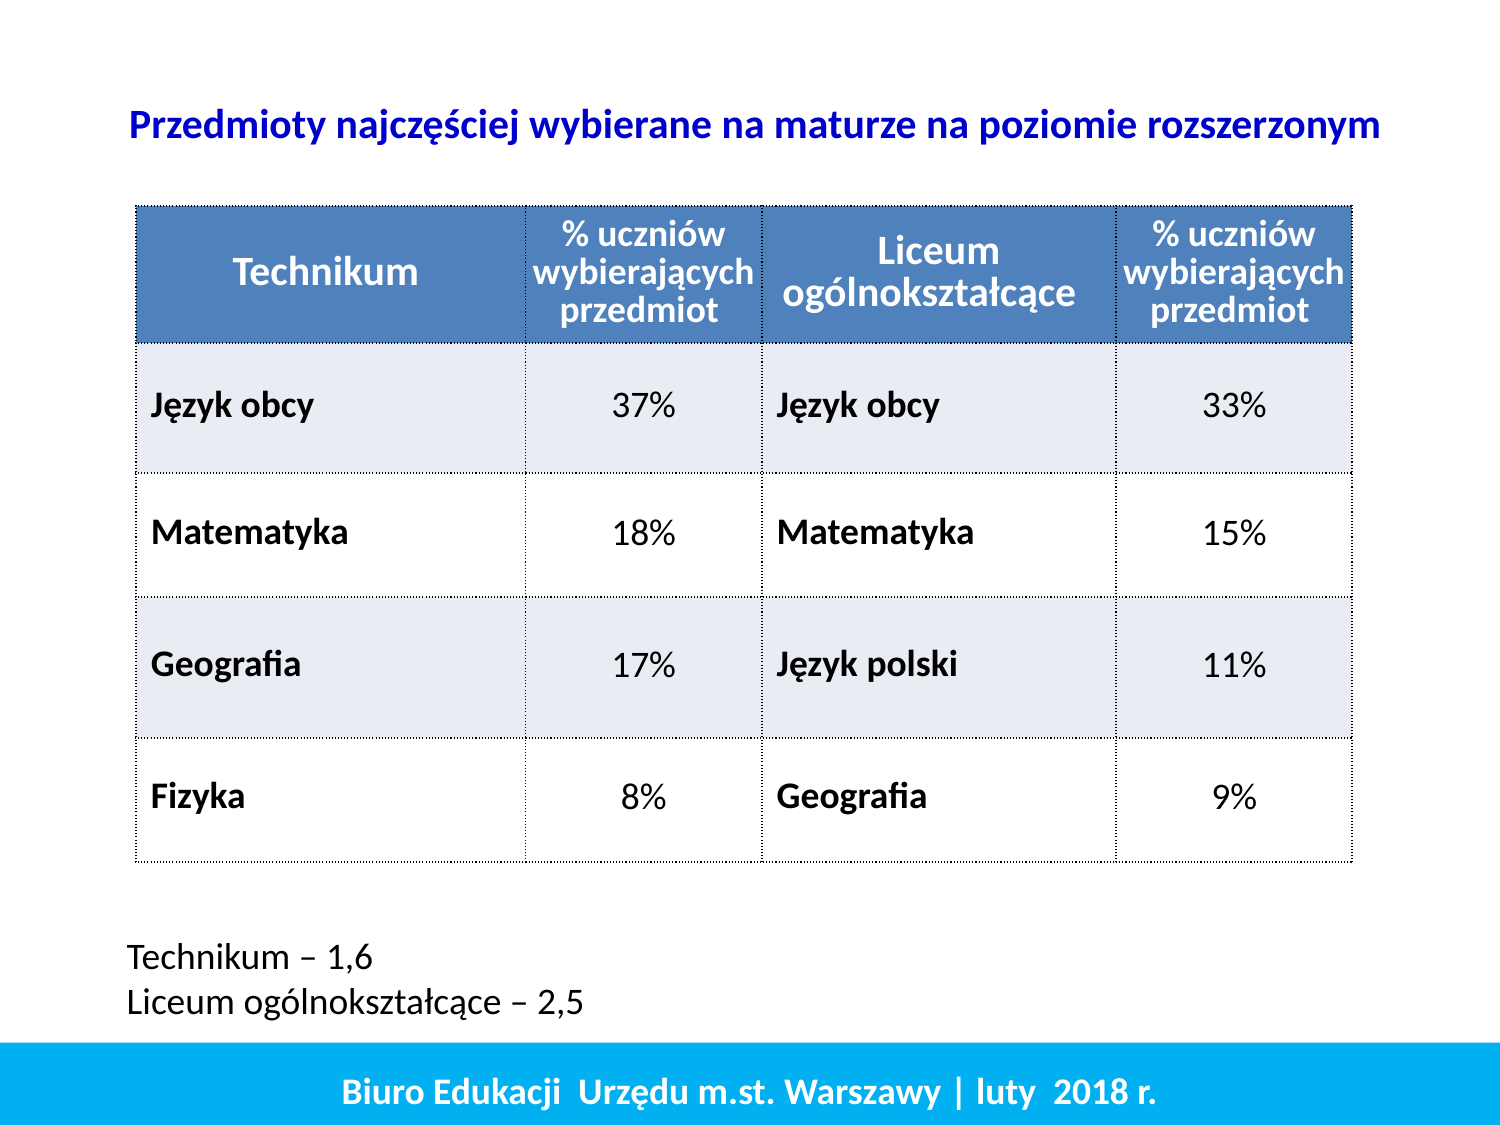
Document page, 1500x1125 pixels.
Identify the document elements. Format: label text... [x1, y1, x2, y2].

table_cell 11% [1116, 597, 1352, 738]
table_cell 33% [1116, 343, 1352, 473]
table_cell Matematyka [762, 473, 1116, 597]
table_cell Język polski [762, 597, 1116, 738]
text_box Technikum – 1,6 Liceum ogólnokształcące – 2,5 [111, 924, 790, 1030]
table_cell 18% [526, 473, 762, 597]
table_cell 37% [526, 343, 762, 473]
table_header Technikum [136, 206, 526, 343]
text_box Biuro Edukacji Urzędu m.st. Warszawy | luty 2018 r. [0, 1042, 1500, 1125]
table_cell Fizyka [136, 738, 526, 862]
table_header % uczniów wybierających przedmiot [526, 206, 762, 343]
table_cell Język obcy [136, 343, 526, 473]
table_cell 8% [526, 738, 762, 862]
table_cell Geografia [762, 738, 1116, 862]
text_box Przedmioty najczęściej wybierane na maturze na poziomie rozszerzonym [114, 89, 1407, 205]
table_cell Matematyka [136, 473, 526, 597]
table_cell 9% [1116, 738, 1352, 862]
table_cell Język obcy [762, 343, 1116, 473]
table_cell 17% [526, 597, 762, 738]
table_header Liceum ogólnokształcące [762, 206, 1116, 343]
table_cell Geografia [136, 597, 526, 738]
table_cell 15% [1116, 473, 1352, 597]
table_header % uczniów wybierających przedmiot [1116, 206, 1352, 343]
